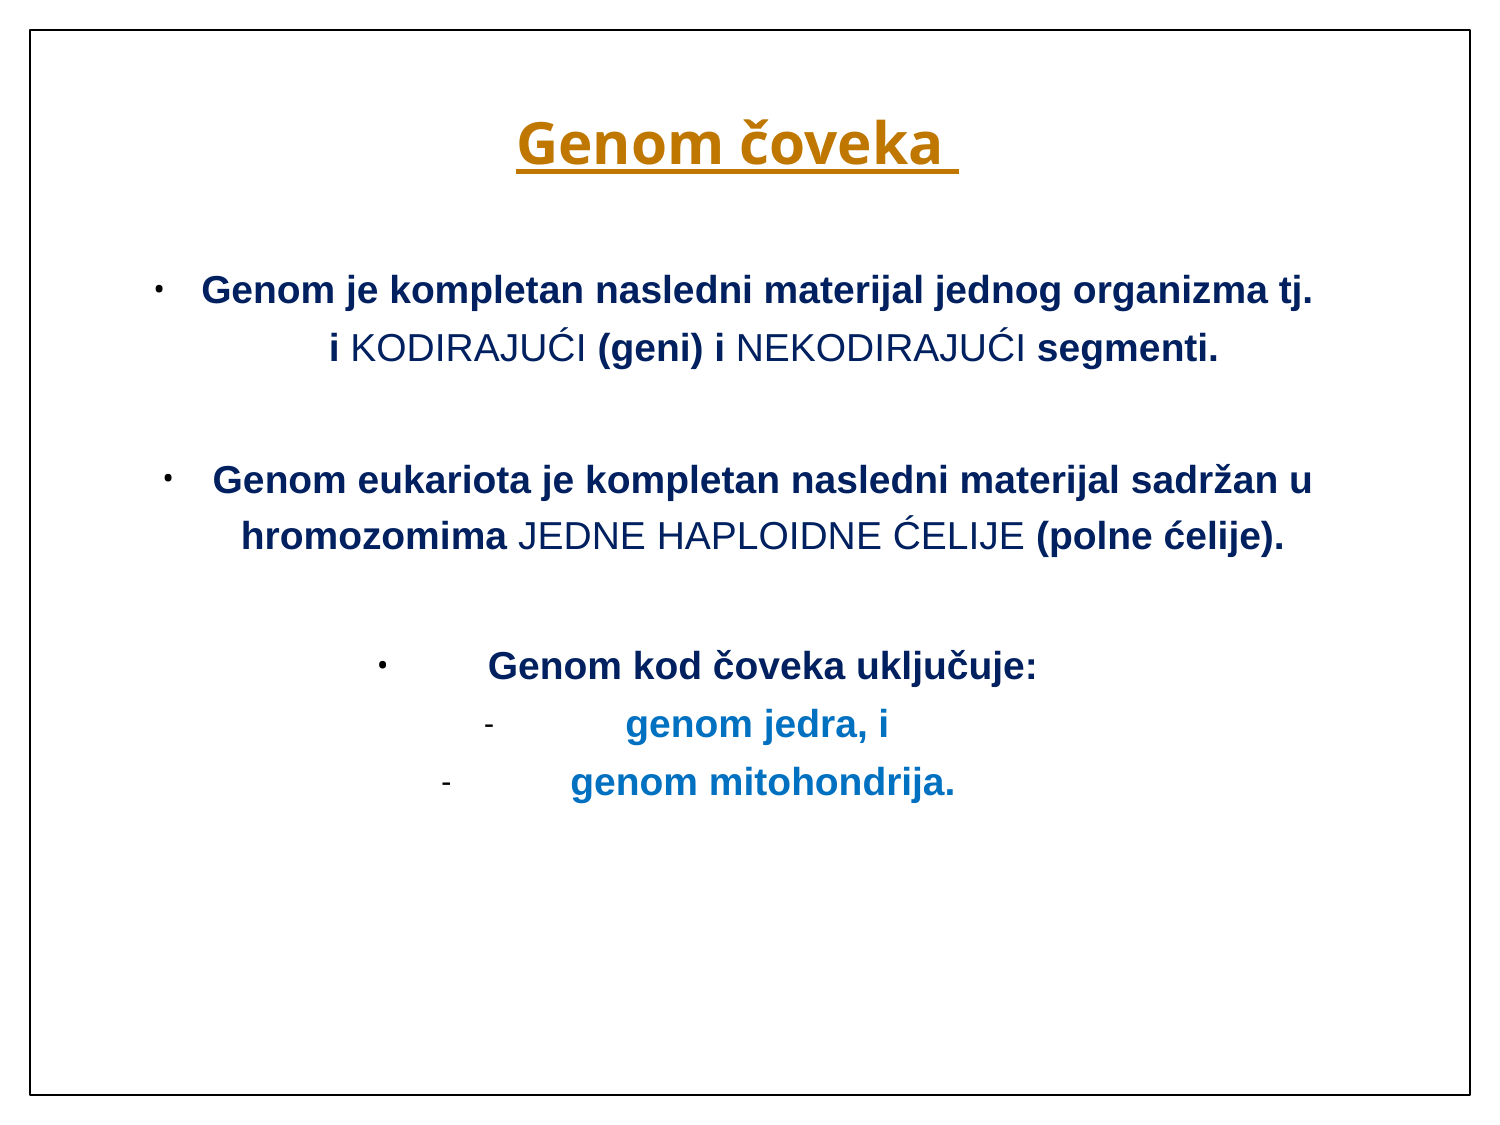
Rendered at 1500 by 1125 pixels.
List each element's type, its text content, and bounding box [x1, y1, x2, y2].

title Genom čoveka [87, 99, 1388, 193]
list Genom je kompletan nasledni materijal jednog organizma tj. i KODIRAJUĆI (geni) i NEKODIRAJUĆI segmenti. Genom eukariota je kompletan nasledni materijal sadržan u hromozomima JEDNE HAPLOIDNE ĆELIJE (polne ćelije). Genom kod čoveka uključuje: genom jedra, i genom mitohondrija. [62, 262, 1438, 813]
